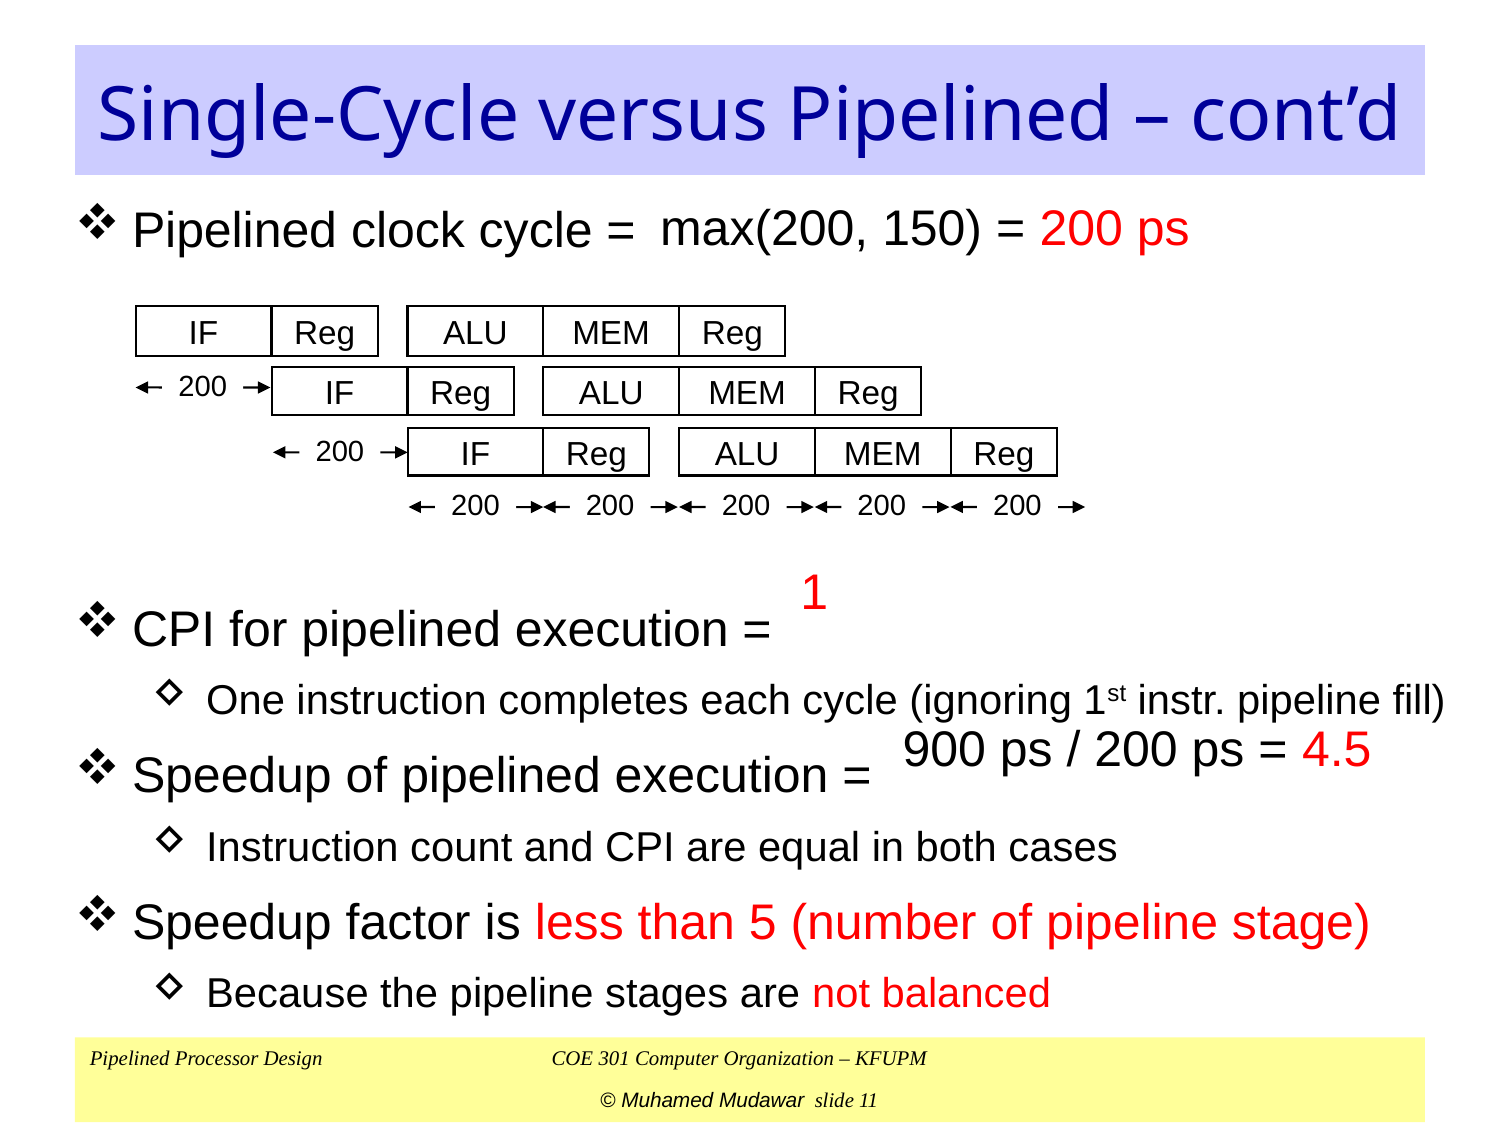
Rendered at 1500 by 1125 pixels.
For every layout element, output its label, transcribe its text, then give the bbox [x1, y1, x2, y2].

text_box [135, 306, 1086, 522]
list Pipelined clock cycle = CPI for pipelined execution = One instruction completes each cycle (ignoring 1st instr. pipeline fill) Speedup of pipelined execution = Instruction count and CPI are equal in both cases Speedup factor is less than 5 (number of pipeline stage) Because the pipeline stages are not balanced [75, 190, 1453, 1023]
text_box 900 ps / 200 ps = 4.5 [873, 708, 1387, 784]
text_box 1 [785, 552, 844, 627]
title Single-Cycle versus Pipelined – cont’d [75, 45, 1425, 175]
text_box max(200, 150) = 200 ps [645, 188, 1205, 263]
